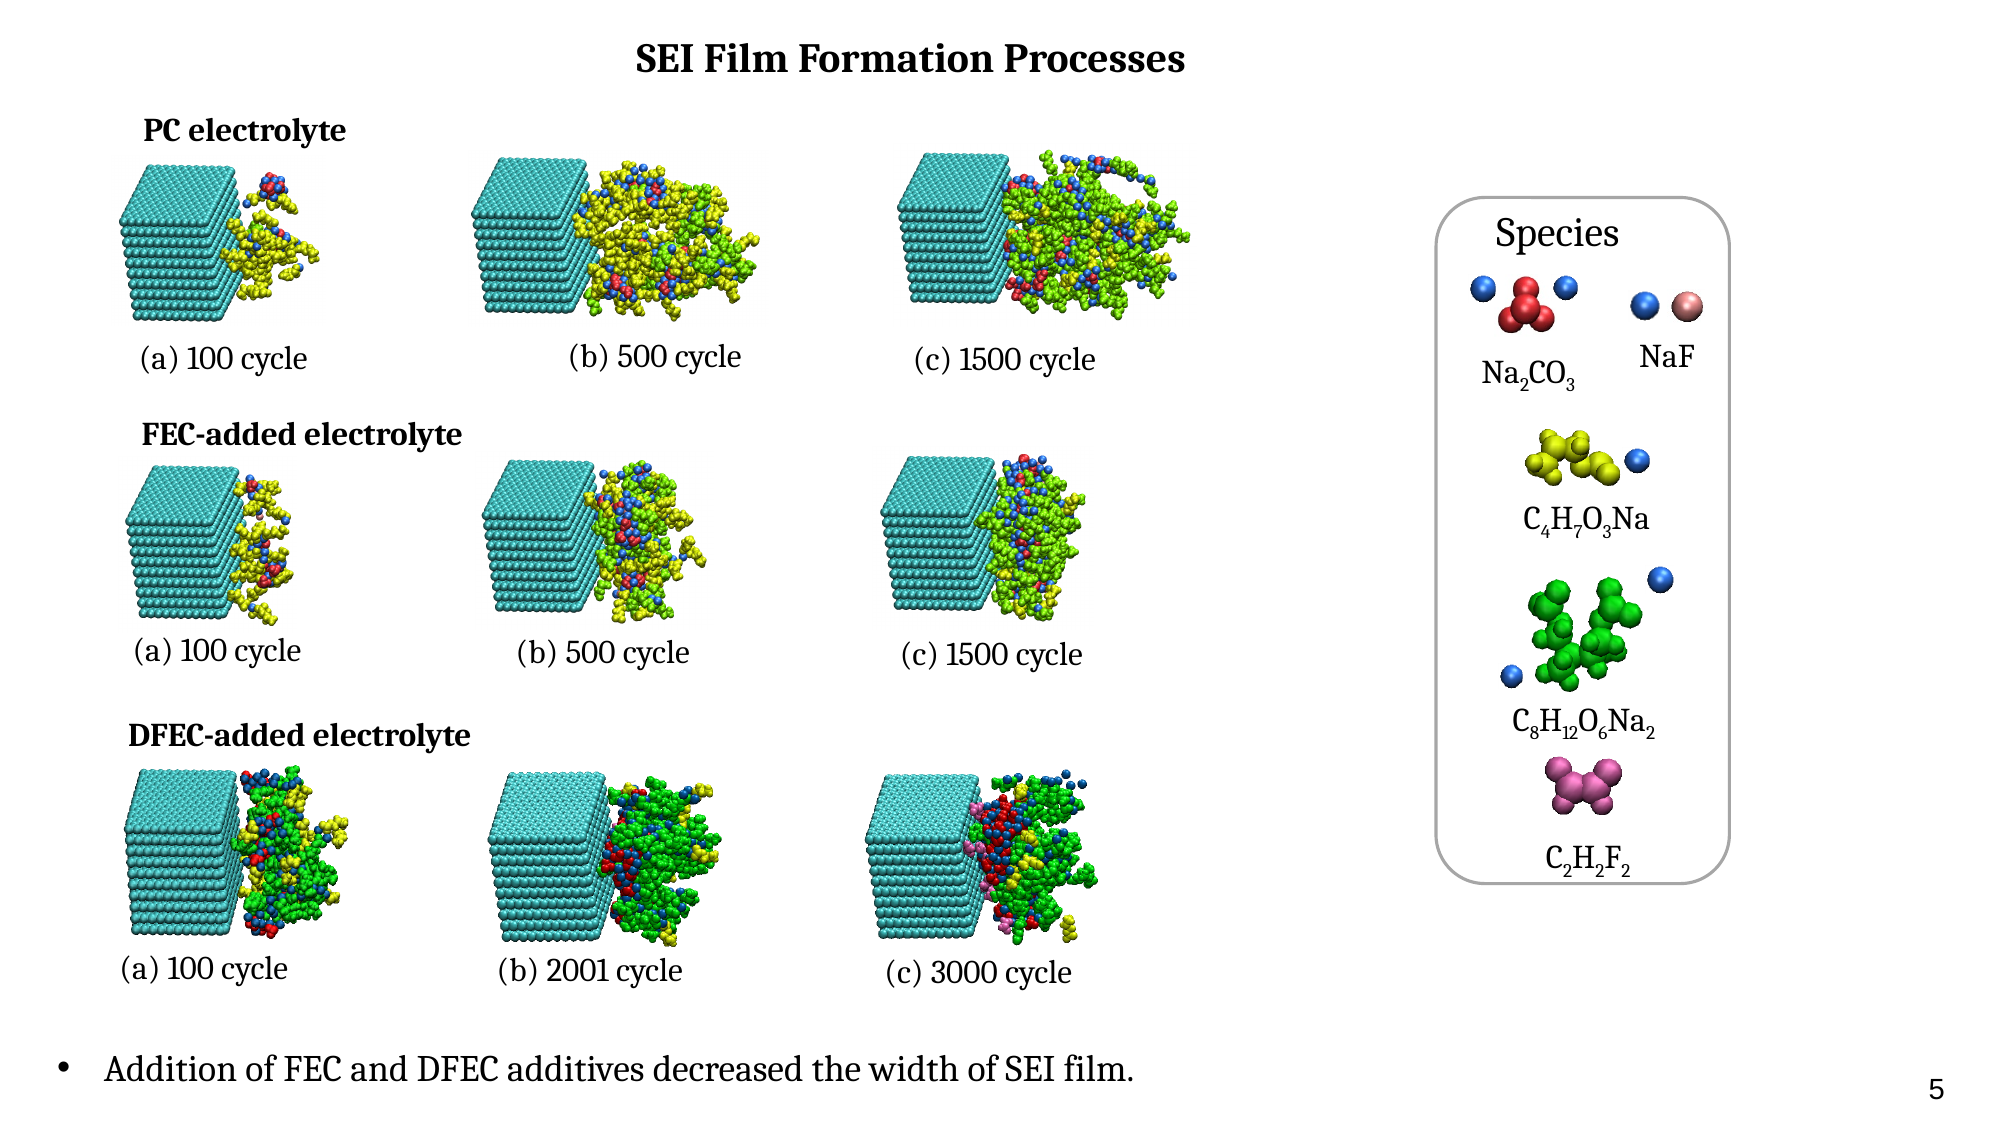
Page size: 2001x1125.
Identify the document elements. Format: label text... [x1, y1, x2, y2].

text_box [91, 100, 1197, 386]
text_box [85, 405, 1124, 681]
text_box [1436, 197, 1730, 884]
text_box Addition of FEC and DFEC additives decreased the width of SEI film. [42, 1036, 1524, 1097]
text_box SEI Film Formation Processes [621, 23, 1202, 89]
slide_number 5 [1509, 1057, 1960, 1118]
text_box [72, 705, 1111, 999]
